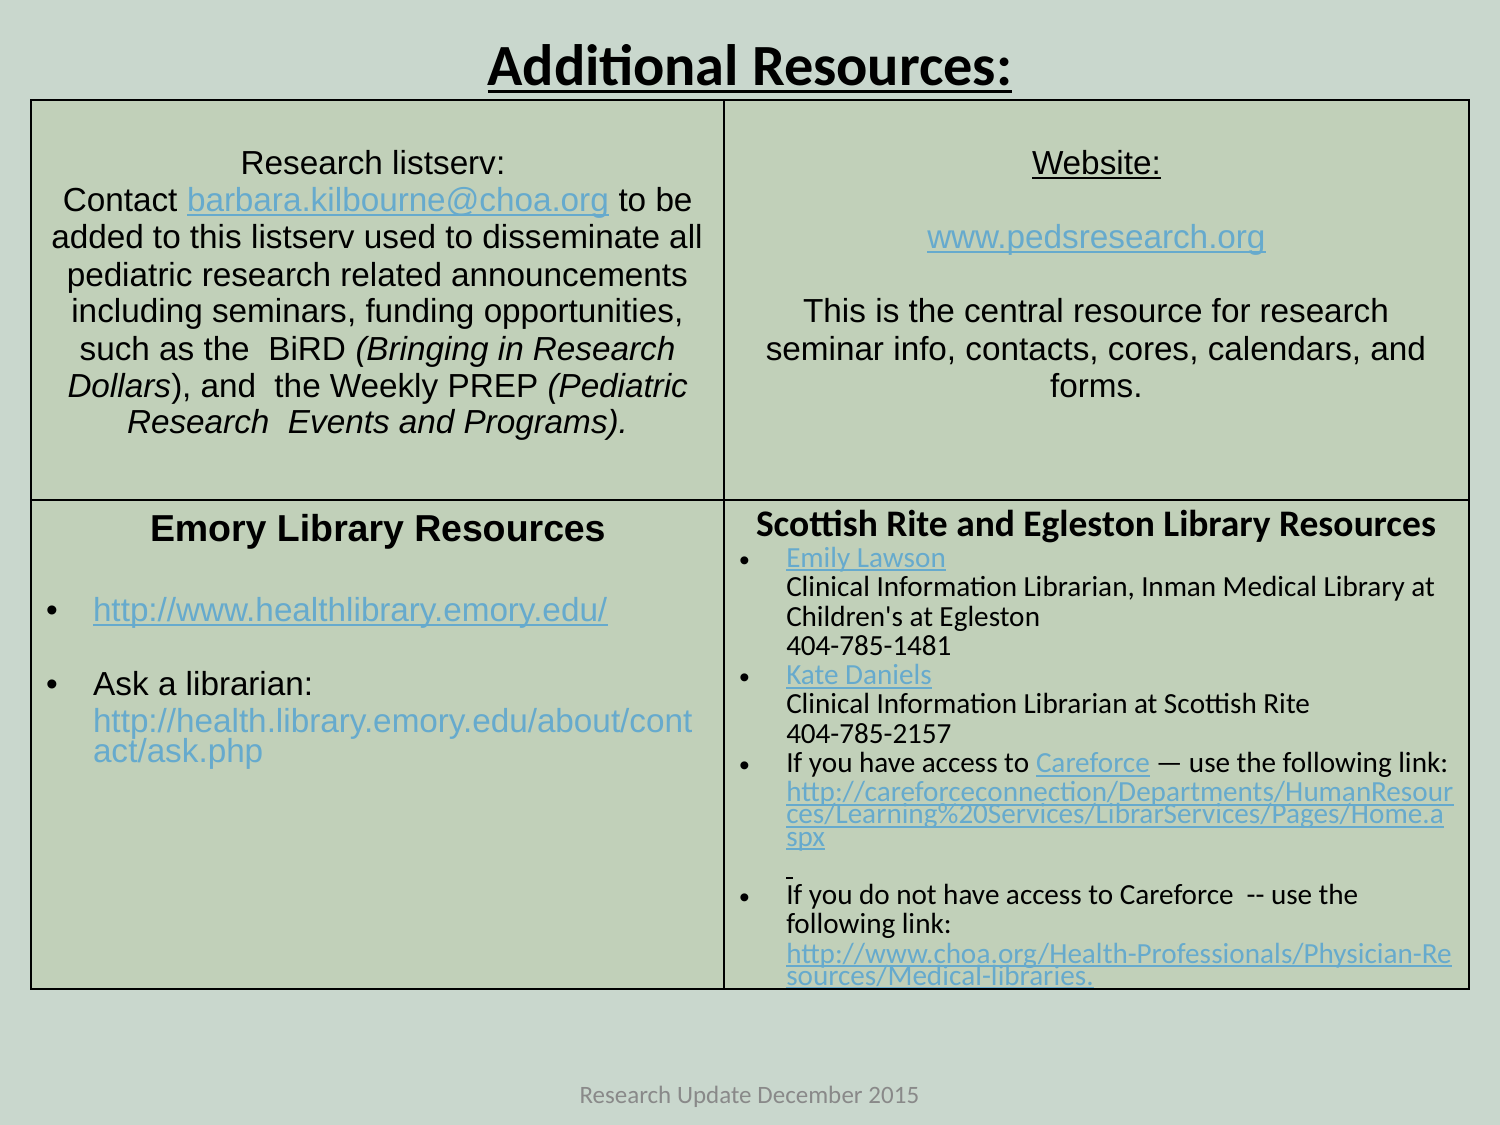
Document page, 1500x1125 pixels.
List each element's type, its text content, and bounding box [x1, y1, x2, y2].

table_header Website: www.pedsresearch.org This is the central resource for research seminar info, contacts, cores, calendars, and forms. [725, 101, 1468, 499]
table_cell Emory Library Resources http://www.healthlibrary.emory.edu/ Ask a librarian: http://health.library.emory.edu/about/contact/ask.php [32, 501, 723, 988]
title Additional Resources: [74, 0, 1426, 99]
table_cell Scottish Rite and Egleston Library Resources Emily Lawson Clinical Information Librarian, Inman Medical Library at Children's at Egleston 404-785-1481 Kate Daniels Clinical Information Librarian at Scottish Rite 404-785-2157 If you have access to Careforce — use the following link: http://careforceconnection/Departments/HumanResources/Learning%20Services/LibrarServices/Pages/Home.aspx If you do not have access to Careforce -- use the following link: http://www.choa.org/Health-Professionals/Physician-Resources/Medical-libraries. [725, 501, 1468, 988]
text_box Research Update December 2015 [512, 1063, 988, 1124]
table_header Research listserv: Contact barbara.kilbourne@choa.org to be added to this listserv used to disseminate all pediatric research related announcements including seminars, funding opportunities, such as the BiRD (Bringing in Research Dollars), and the Weekly PREP (Pediatric Research Events and Programs). [32, 101, 723, 499]
